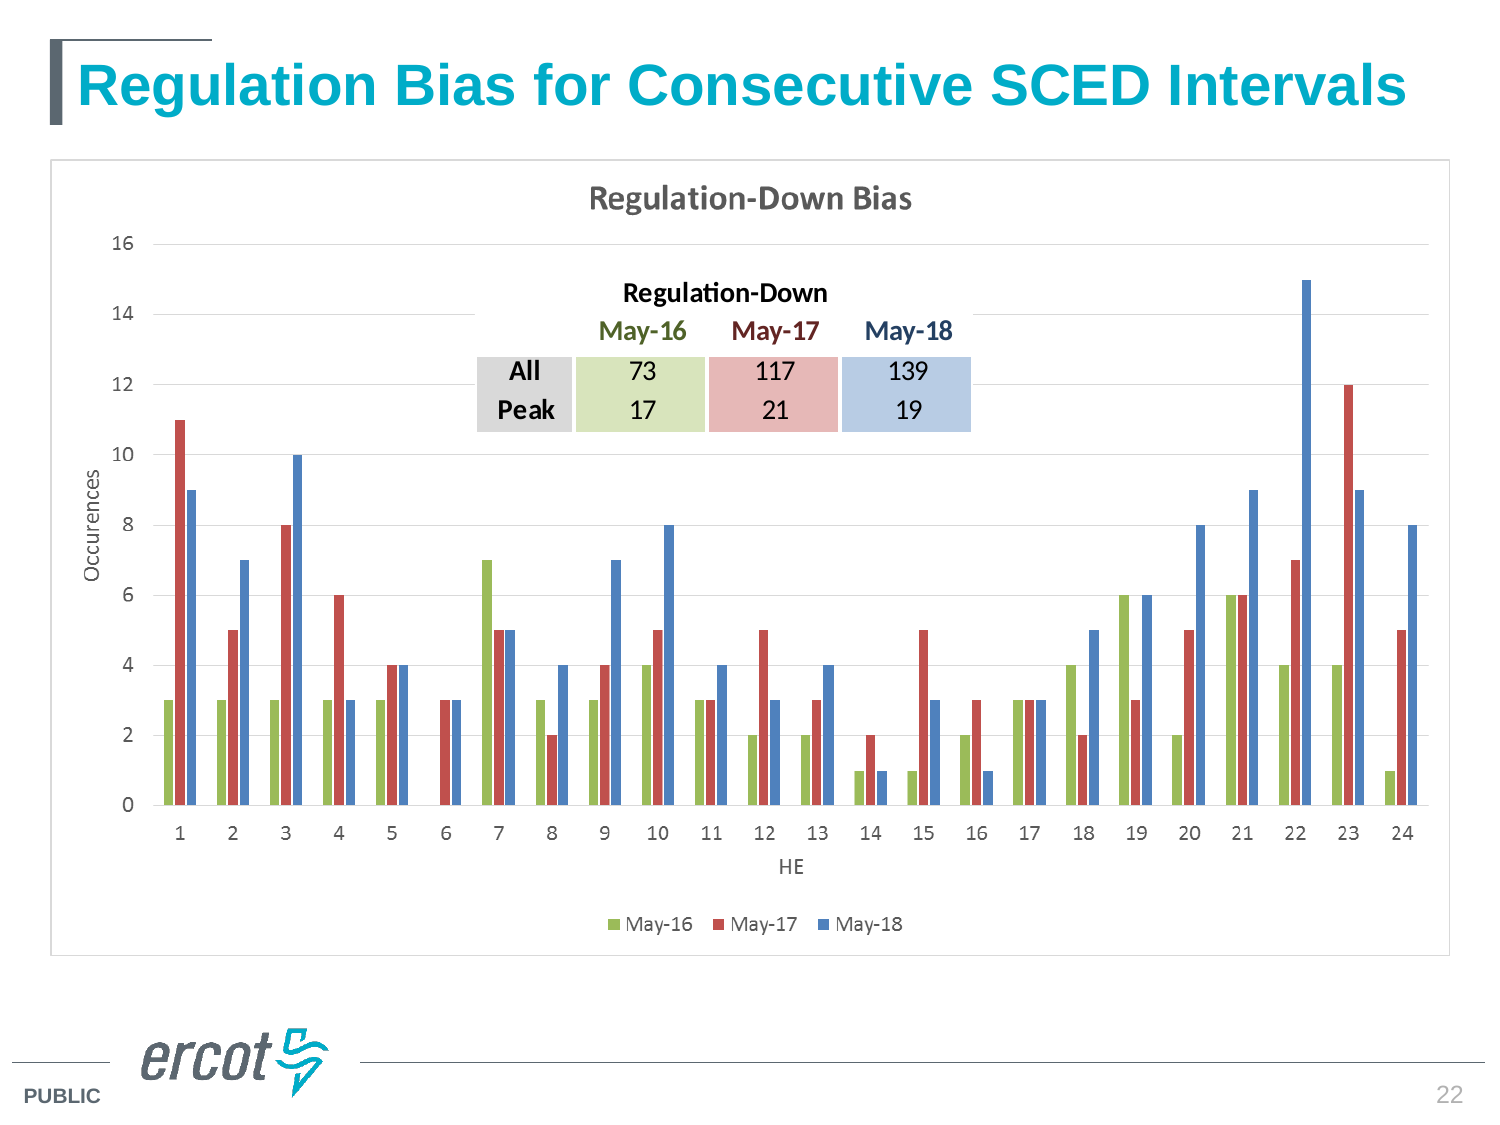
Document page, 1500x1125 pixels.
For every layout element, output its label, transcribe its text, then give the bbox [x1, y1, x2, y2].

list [49, 159, 1451, 957]
picture [474, 274, 975, 437]
title Regulation Bias for Consecutive SCED Intervals [62, 39, 1450, 125]
slide_number 22 [1412, 1076, 1488, 1112]
picture [137, 1024, 332, 1100]
